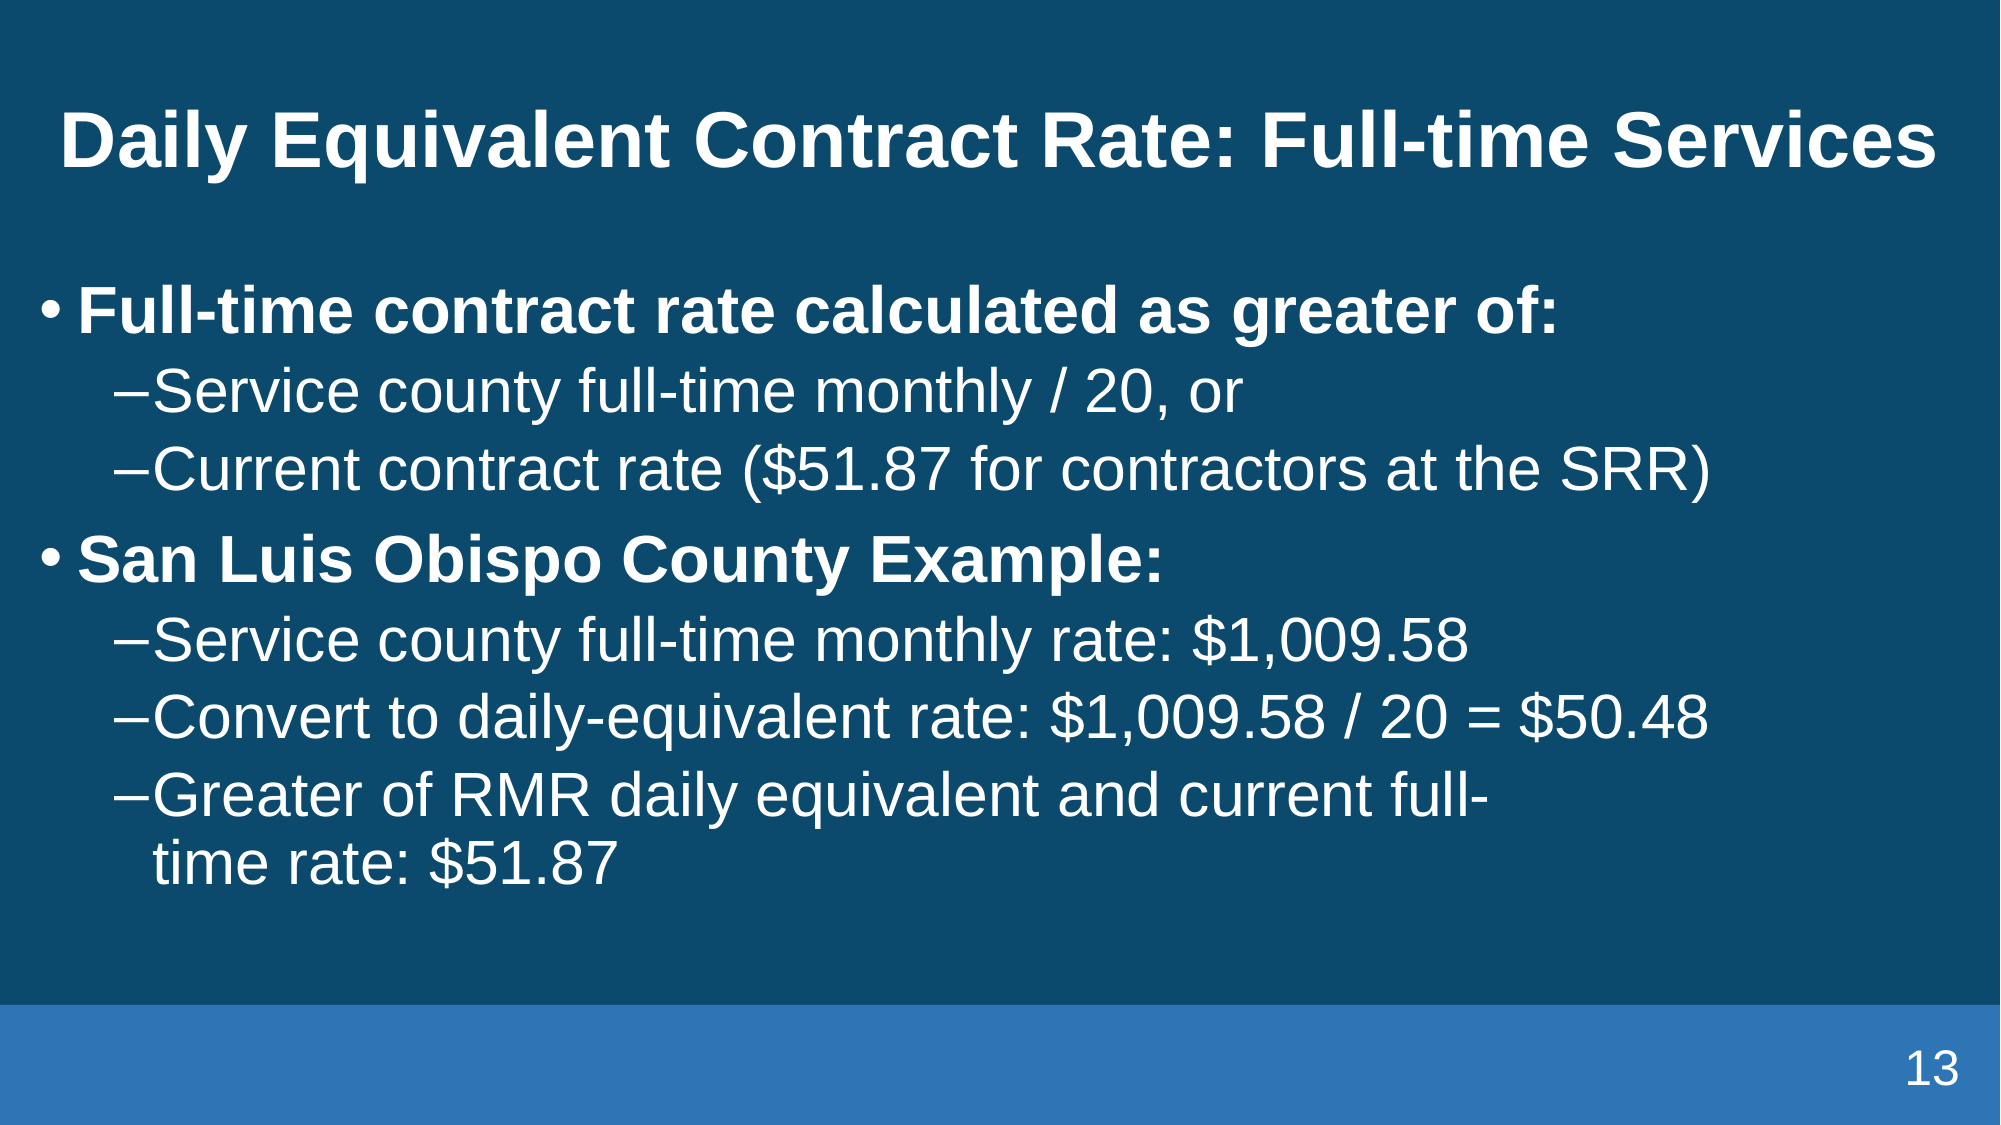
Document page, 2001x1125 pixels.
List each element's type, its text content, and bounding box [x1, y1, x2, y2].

list Full-time contract rate calculated as greater of: Service county full-time monthly / 20, or Current contract rate ($51.87 for contractors at the SRR) San Luis Obispo County Example: Service county full-time monthly rate: $1,009.58 Convert to daily-equivalent rate: $1,009.58 / 20 = $50.48 Greater of RMR daily equivalent and current full-time rate: $51.87 [24, 268, 1856, 969]
title Daily Equivalent Contract Rate: Full-time Services [24, 33, 1975, 251]
slide_number 13 [1524, 1035, 1975, 1095]
